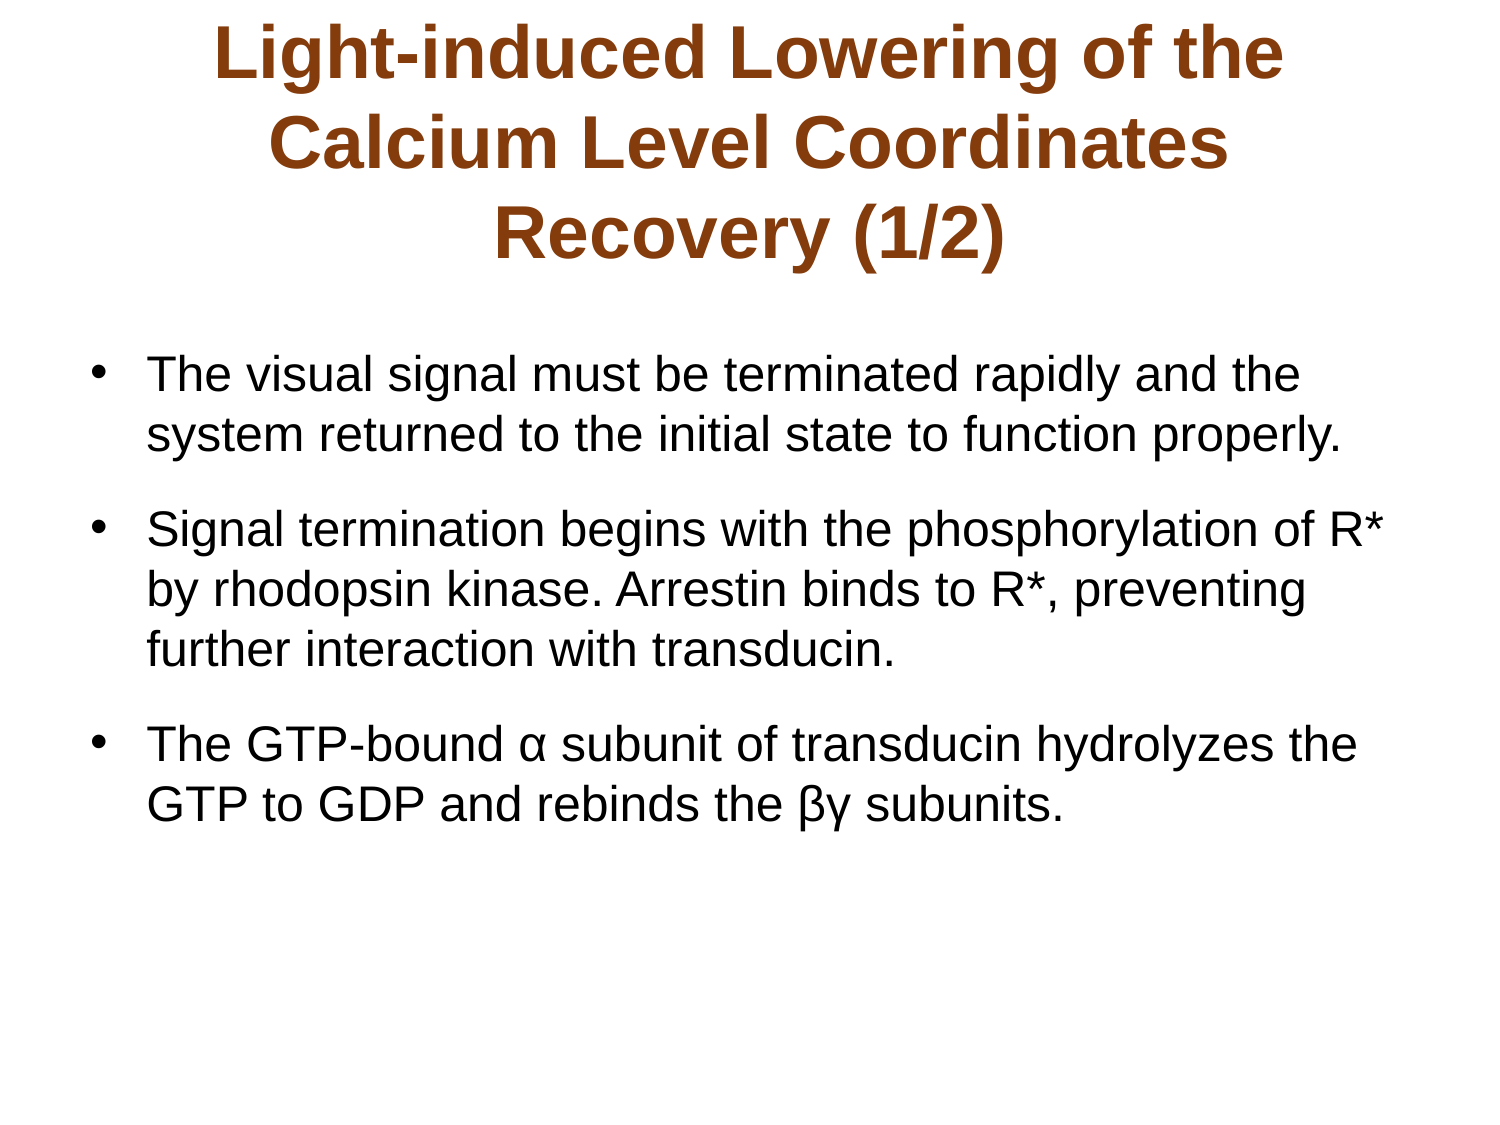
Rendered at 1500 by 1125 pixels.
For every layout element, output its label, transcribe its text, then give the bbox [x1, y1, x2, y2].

title Light-induced Lowering of the Calcium Level Coordinates Recovery (1/2) [75, 45, 1425, 233]
list The visual signal must be terminated rapidly and the system returned to the initial state to function properly. Signal termination begins with the phosphorylation of R* by rhodopsin kinase. Arrestin binds to R*, preventing further interaction with transducin. The GTP-bound α subunit of transducin hydrolyzes the GTP to GDP and rebinds the βγ subunits. [75, 334, 1425, 897]
